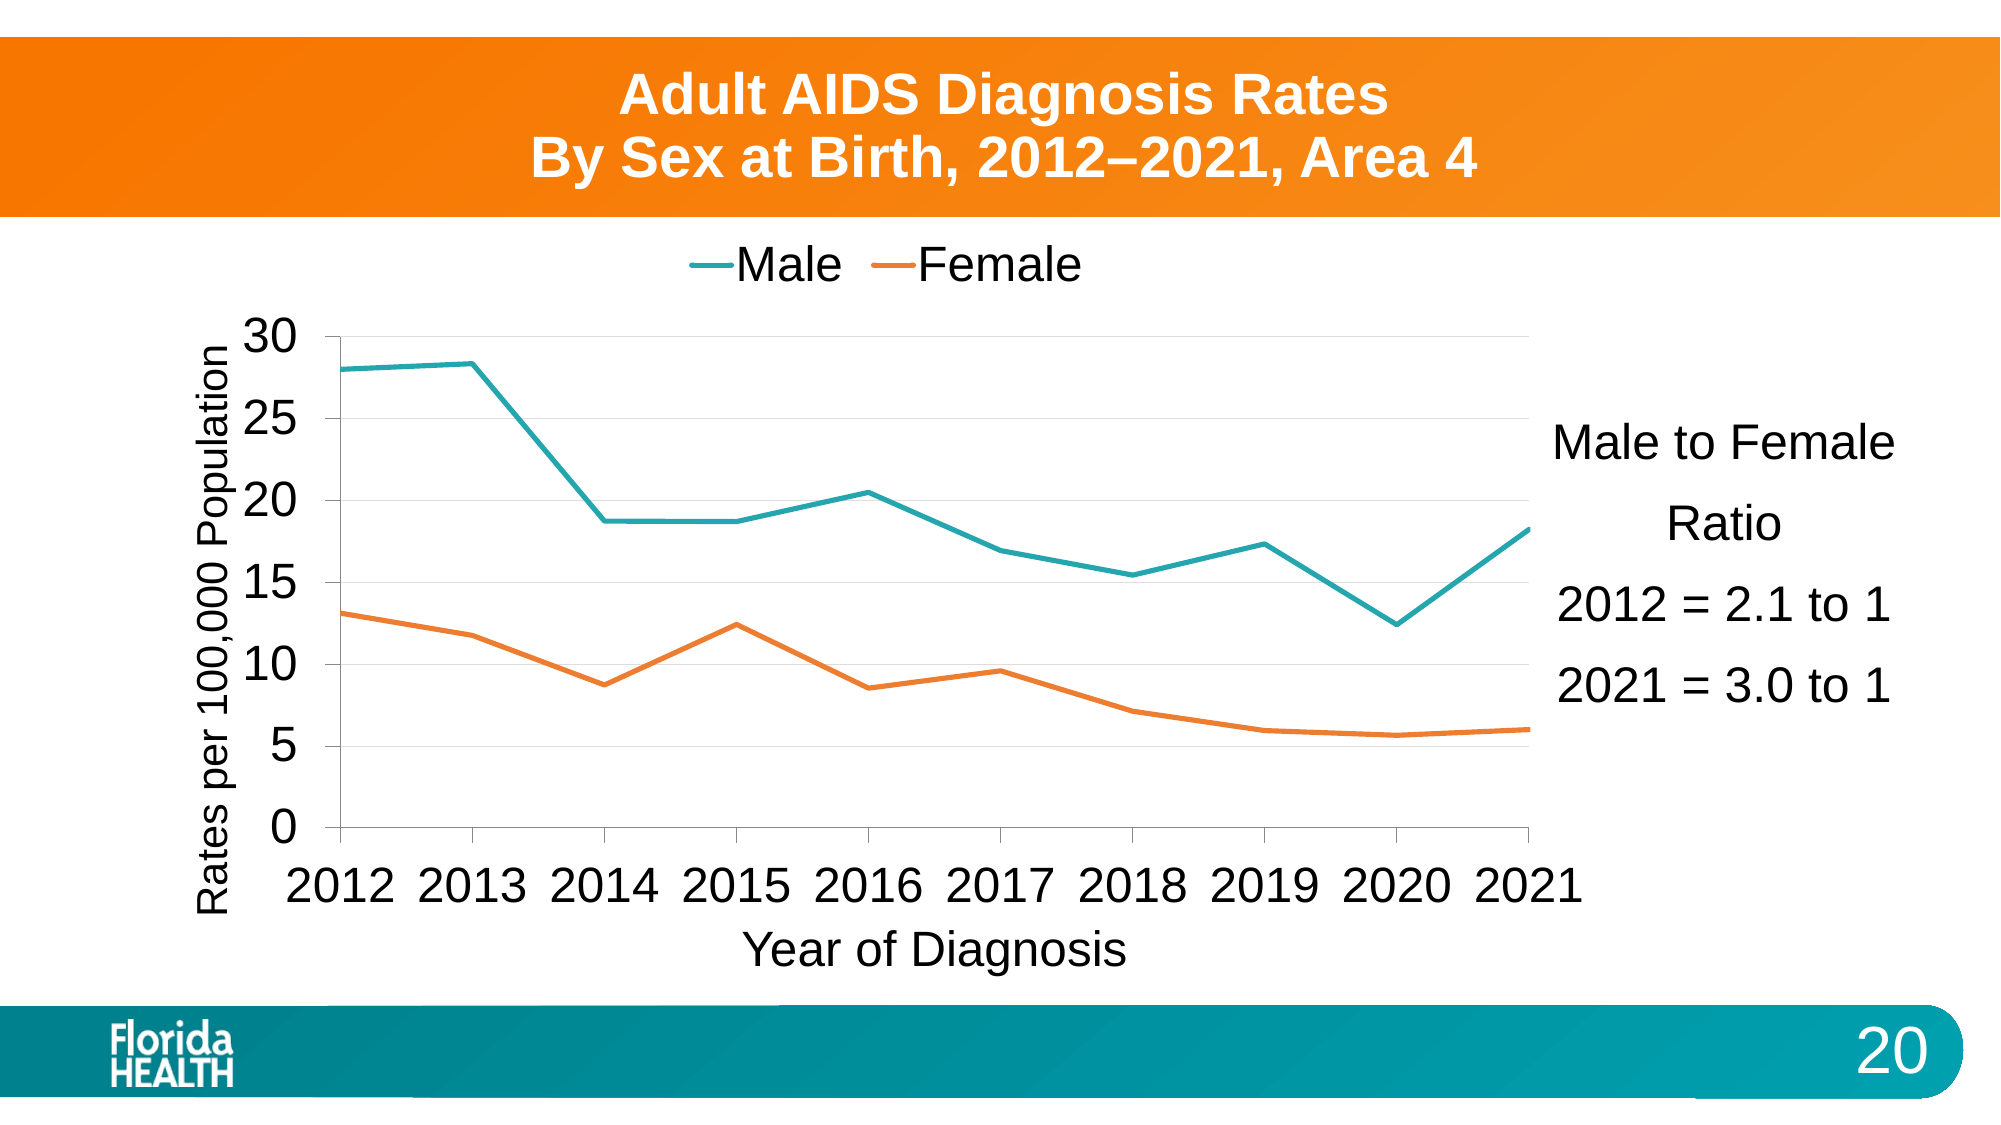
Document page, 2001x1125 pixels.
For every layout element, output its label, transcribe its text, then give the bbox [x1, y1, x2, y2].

list Male to Female Ratio 2012 = 2.1 to 1 2021 = 3.0 to 1 [1607, 401, 1976, 723]
title Adult AIDS Diagnosis Rates By Sex at Birth, 2012–2021, Area 4 [111, 38, 1898, 217]
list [160, 218, 1607, 1003]
